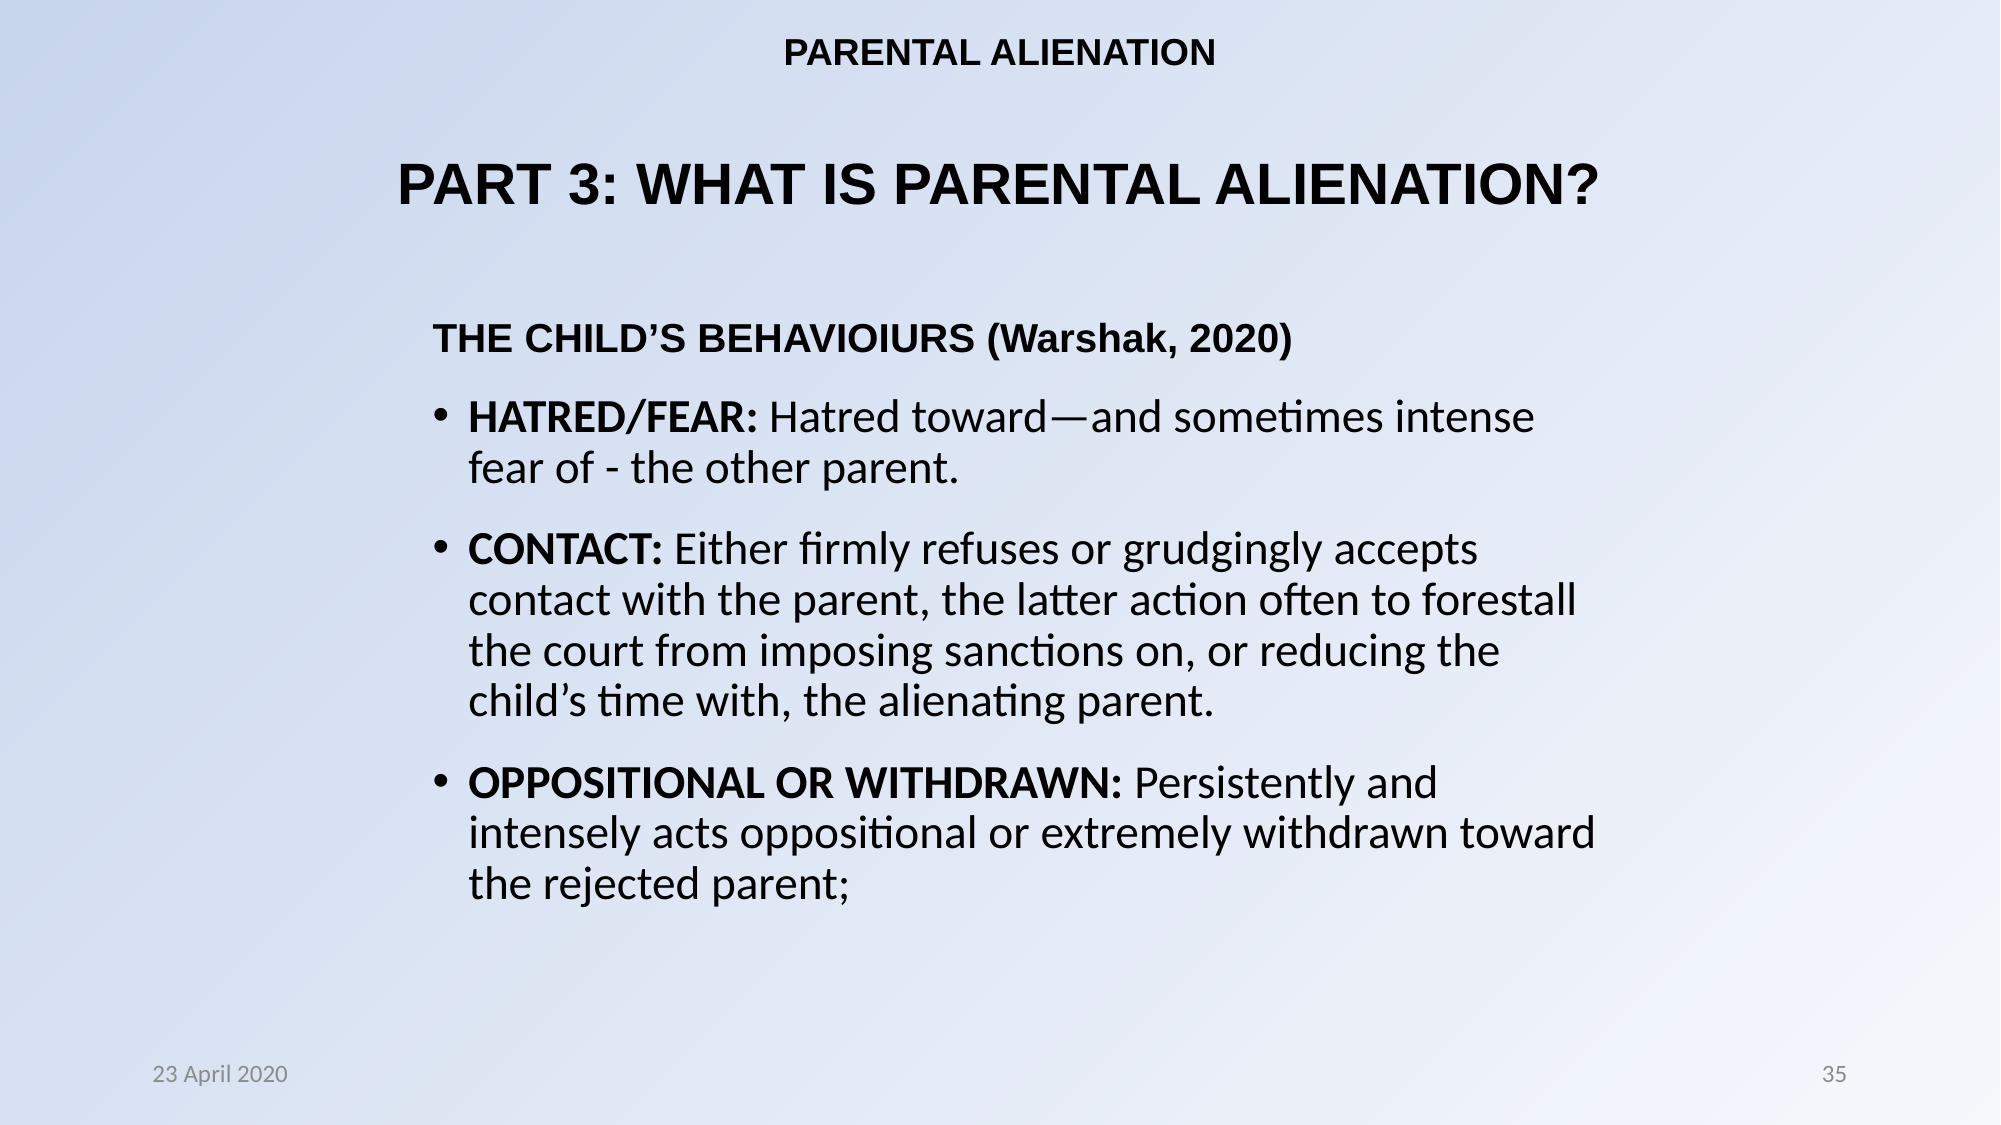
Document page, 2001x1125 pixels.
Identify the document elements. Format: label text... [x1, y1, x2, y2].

list THE CHILD’S BEHAVIOIURS (Warshak, 2020) HATRED/FEAR: Hatred toward—and sometimes intense fear of - the other parent. CONTACT: Either firmly refuses or grudgingly accepts contact with the parent, the latter action often to forestall the court from imposing sanctions on, or reducing the child’s time with, the alienating parent. OPPOSITIONAL OR WITHDRAWN: Persistently and intensely acts oppositional or extremely withdrawn toward the rejected parent; [417, 310, 1613, 922]
title PARENTAL ALIENATION PART 3: WHAT IS PARENTAL ALIENATION? [137, 82, 1863, 279]
slide_number 35 [1412, 1042, 1863, 1103]
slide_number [137, 1042, 588, 1103]
